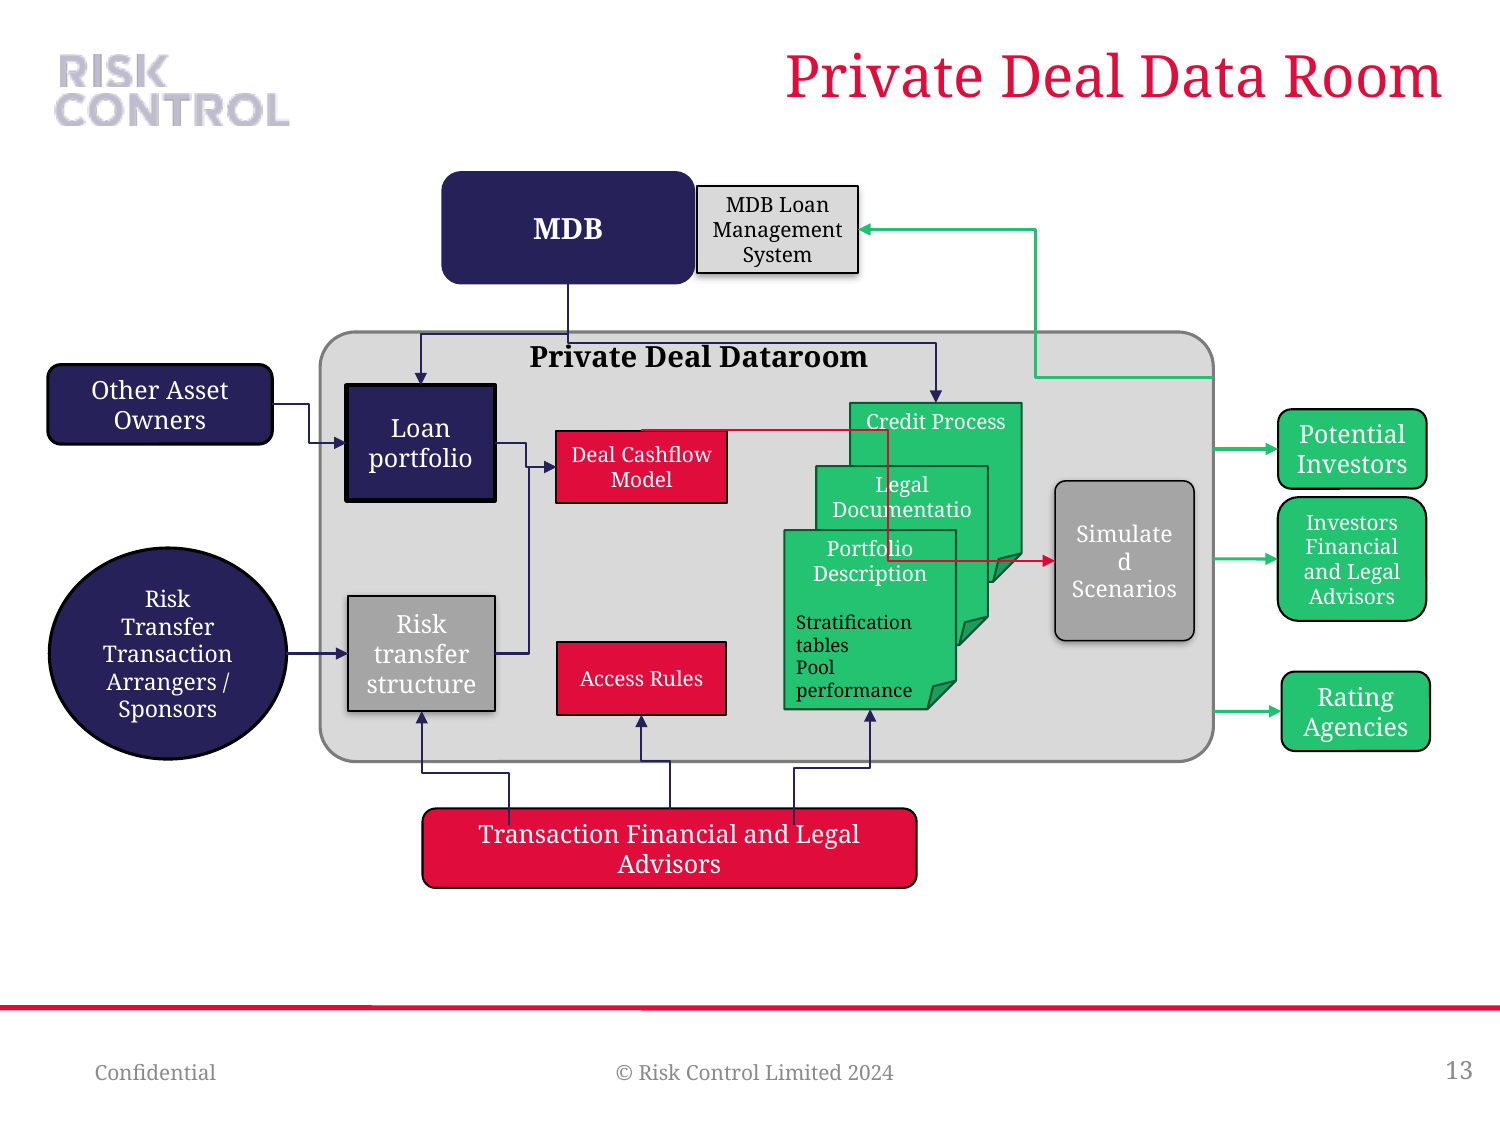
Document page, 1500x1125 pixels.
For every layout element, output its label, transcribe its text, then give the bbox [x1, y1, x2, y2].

title Private Deal Data Room [105, 33, 1456, 153]
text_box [47, 172, 1431, 872]
